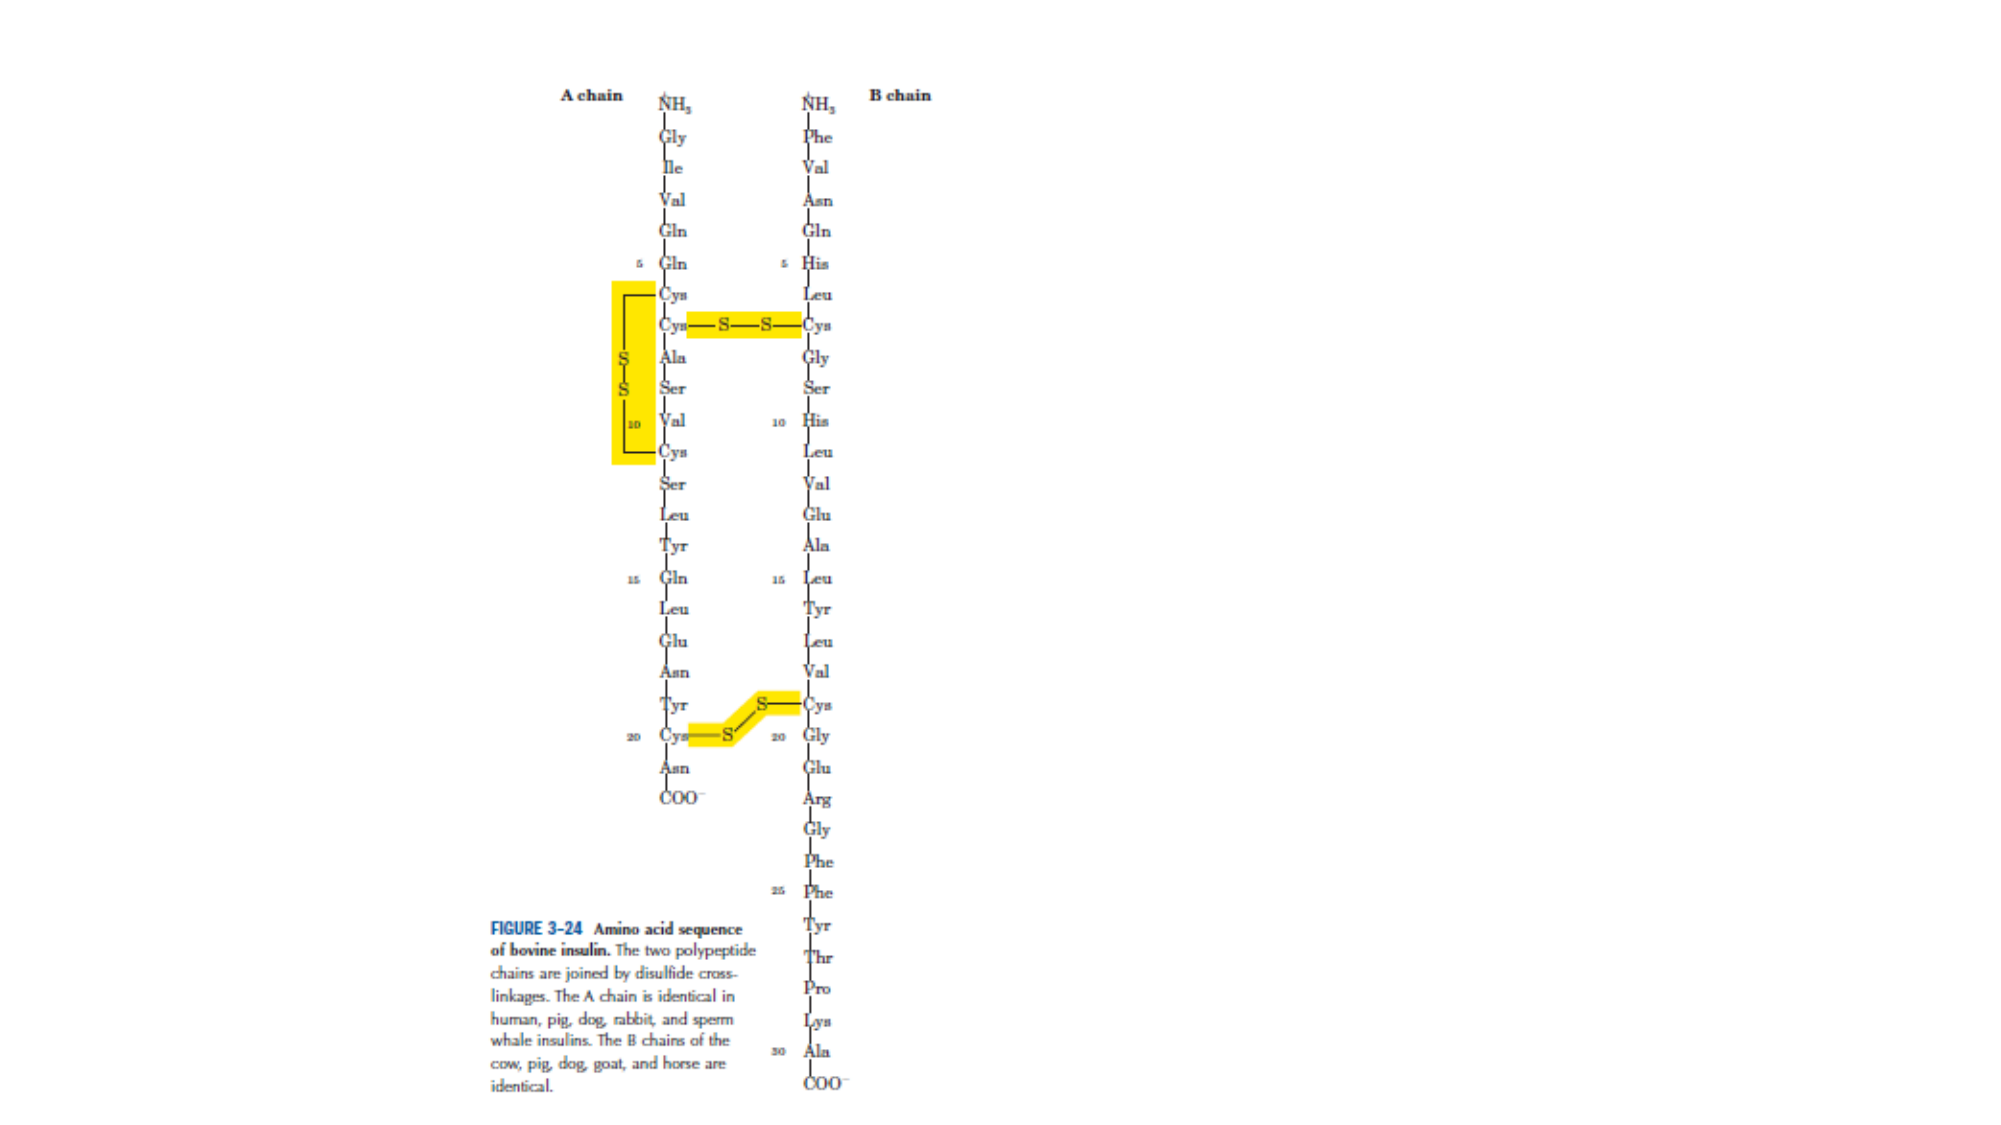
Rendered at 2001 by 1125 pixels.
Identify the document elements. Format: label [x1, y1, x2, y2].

list [472, 59, 948, 1098]
